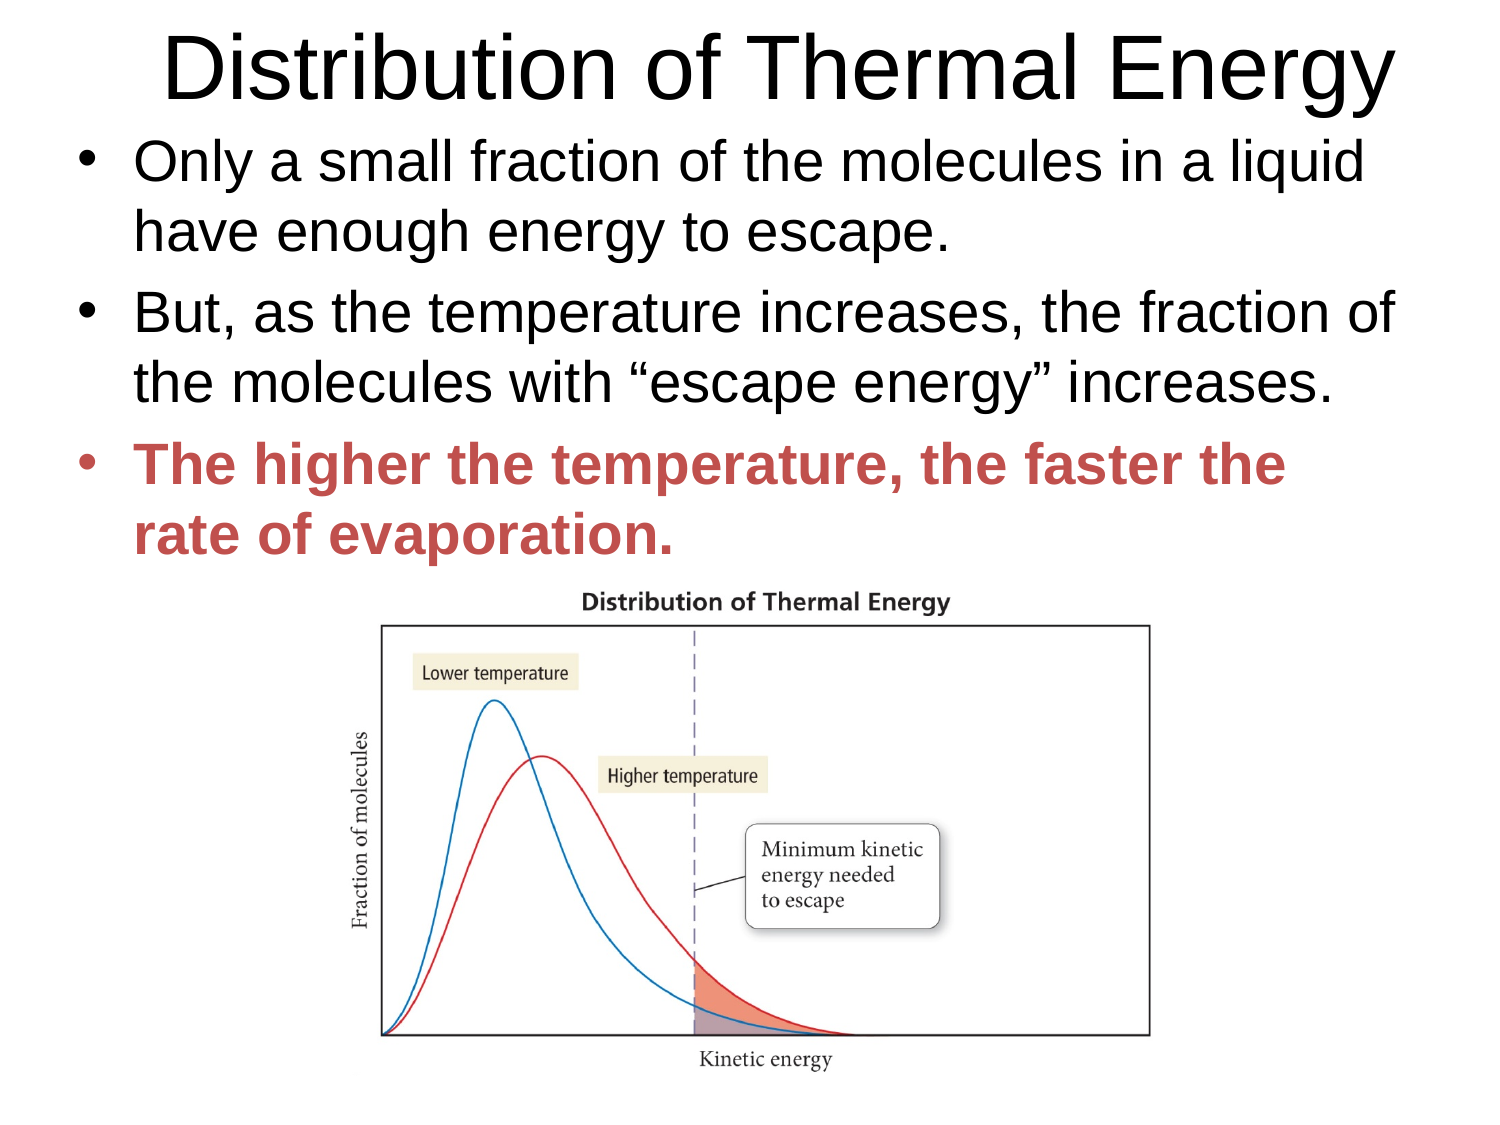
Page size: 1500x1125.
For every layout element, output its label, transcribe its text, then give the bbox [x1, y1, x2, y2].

list Only a small fraction of the molecules in a liquid have enough energy to escape. But, as the temperature increases, the fraction of the molecules with “escape energy” increases. The higher the temperature, the faster the rate of evaporation. [62, 115, 1417, 583]
picture [344, 585, 1156, 1076]
title Distribution of Thermal Energy [0, 0, 1500, 203]
